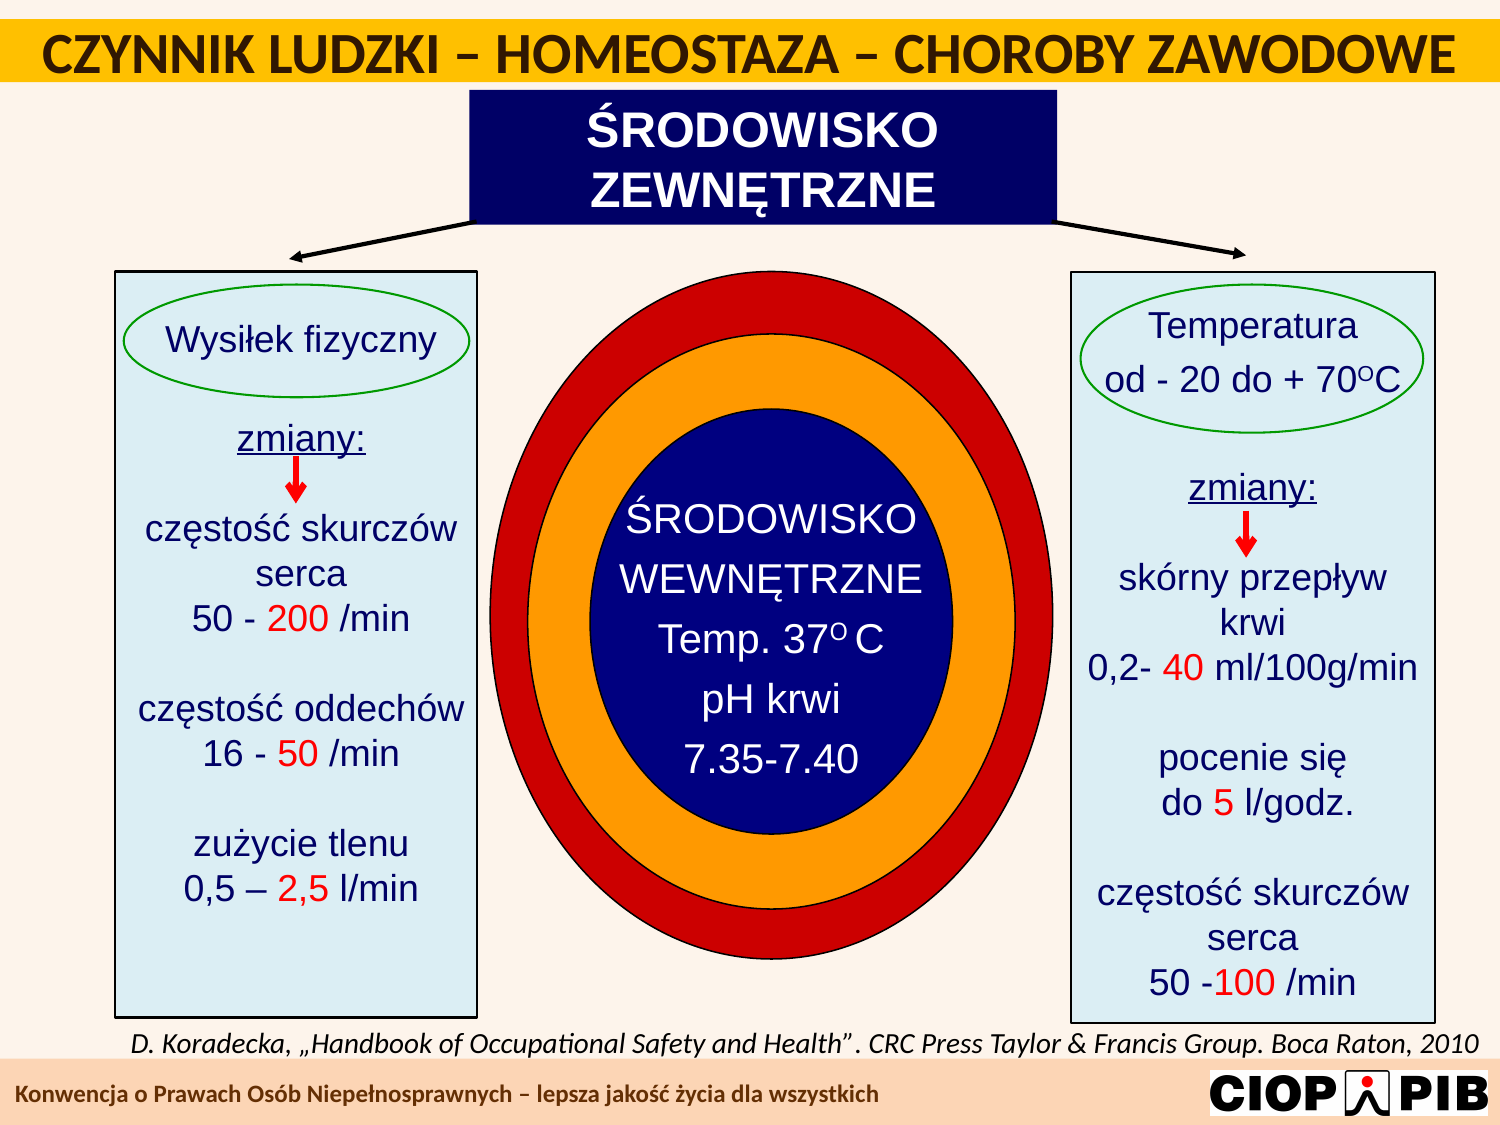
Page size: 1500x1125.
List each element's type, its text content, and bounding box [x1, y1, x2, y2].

text_box [115, 271, 477, 302]
text_box [115, 961, 477, 1017]
text_box [1080, 284, 1424, 433]
text_box [1070, 271, 1436, 1017]
text_box [289, 221, 477, 263]
text_box [1051, 221, 1247, 260]
text_box Temperatura od - 20 do + 70OC zmiany: skórny przepływ krwi 0,2- 40 ml/100g/min pocenie się do 5 l/godz. częstość skurczów serca 50 -100 /min [1072, 284, 1434, 1011]
text_box [527, 333, 1016, 910]
text_box ŚRODOWISKO WEWNĘTRZNE Temp. 37O C pH krwi 7.35-7.40 [590, 409, 953, 835]
text_box [503, 271, 1053, 959]
text_box [123, 284, 470, 398]
text_box Wysiłek fizyczny zmiany: częstość skurczów serca 50 - 200 /min częstość oddechów 16 - 50 /min zużycie tlenu 0,5 – 2,5 l/min [100, 302, 503, 961]
text_box D. Koradecka, „Handbook of Occupational Safety and Health”. CRC Press Taylor & Francis Group. Boca Raton, 2010 [100, 1017, 1495, 1067]
text_box CZYNNIK LUDZKI – HOMEOSTAZA – CHOROBY ZAWODOWE [0, 19, 1500, 83]
text_box ŚRODOWISKO ZEWNĘTRZNE [469, 89, 1058, 225]
picture [1210, 1070, 1488, 1116]
